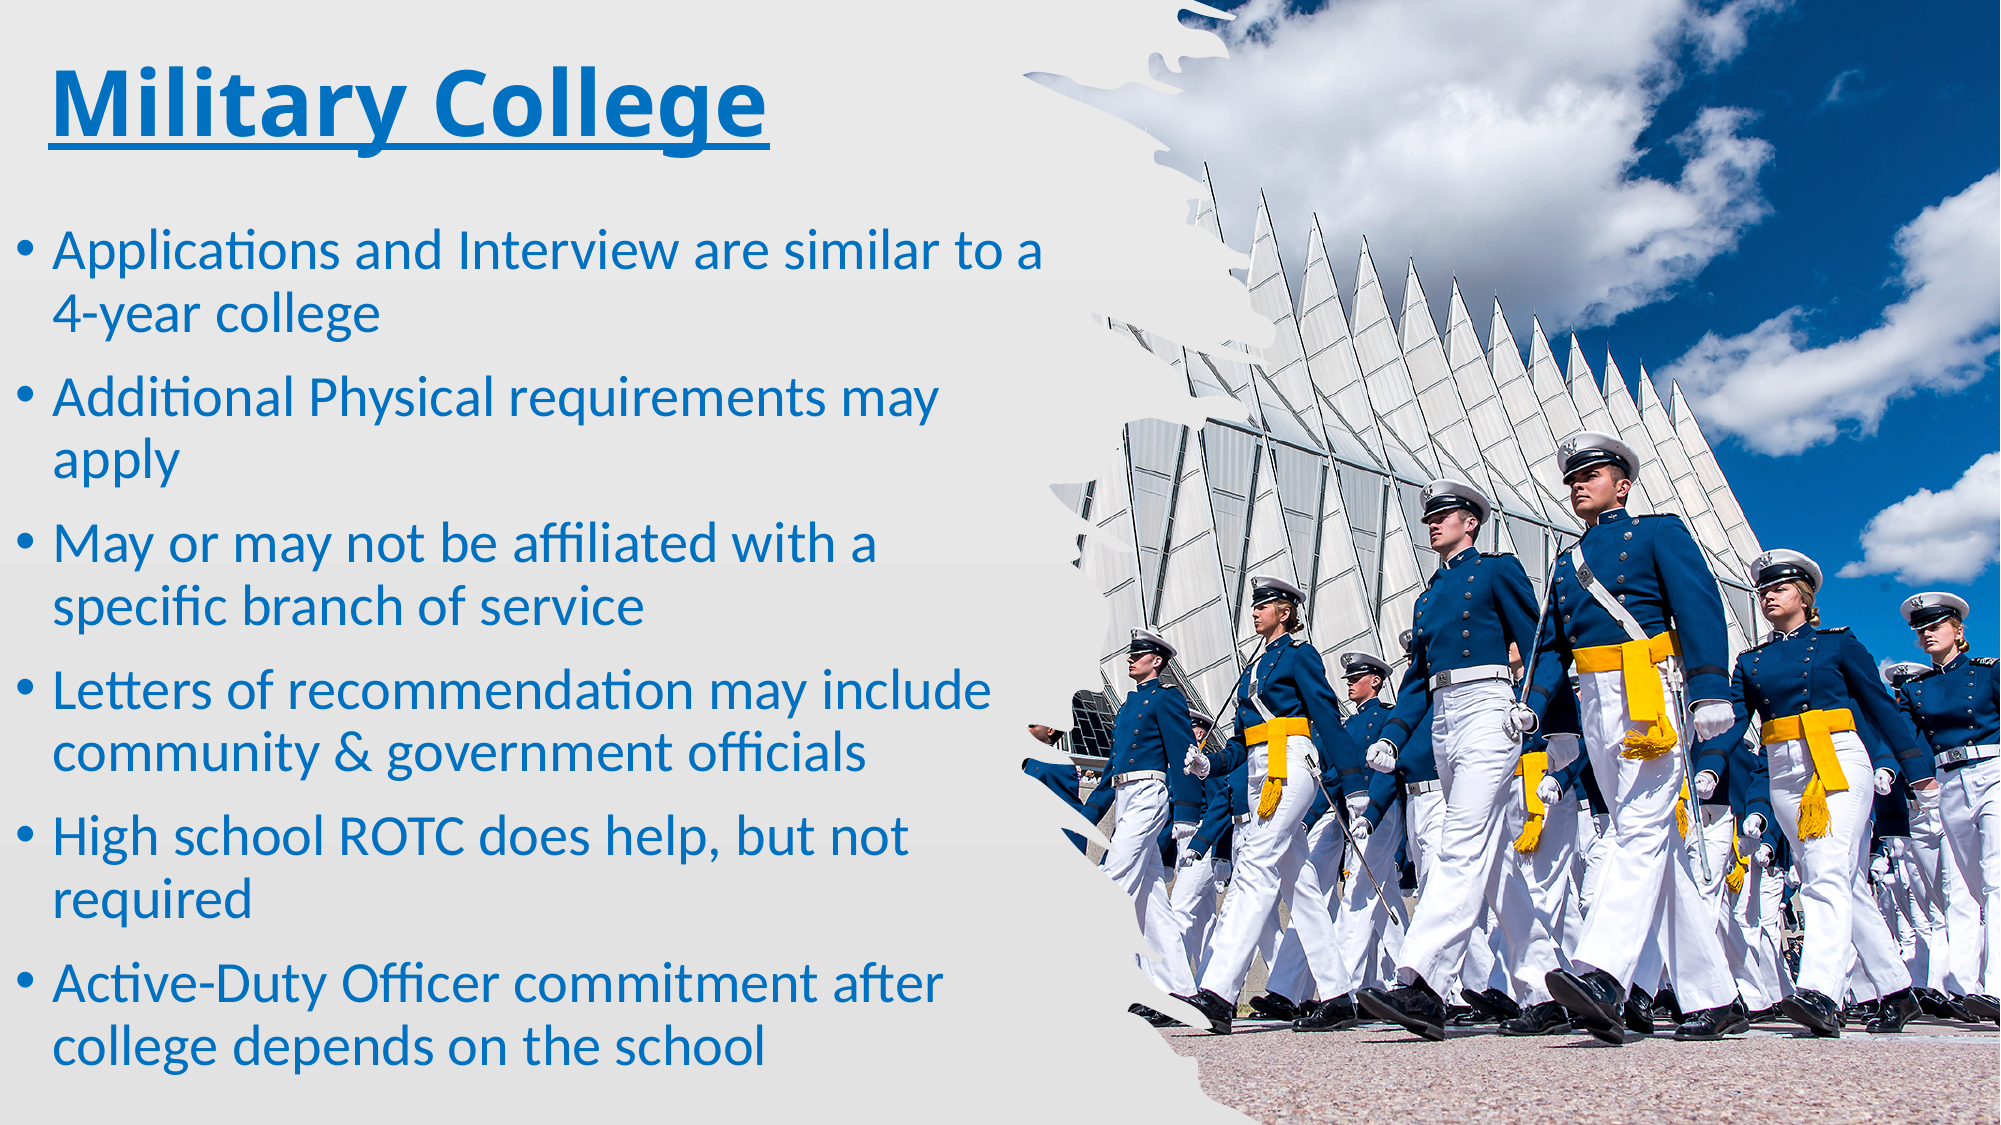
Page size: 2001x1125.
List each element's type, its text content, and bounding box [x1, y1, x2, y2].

picture [1021, 0, 2000, 1125]
list Applications and Interview are similar to a 4-year college Additional Physical requirements may apply May or may not be affiliated with a specific branch of service Letters of recommendation may include community & government officials High school ROTC does help, but not required Active-Duty Officer commitment after college depends on the school [0, 211, 1021, 1125]
title Military College [33, 1, 895, 211]
text_box [0, 0, 1021, 211]
